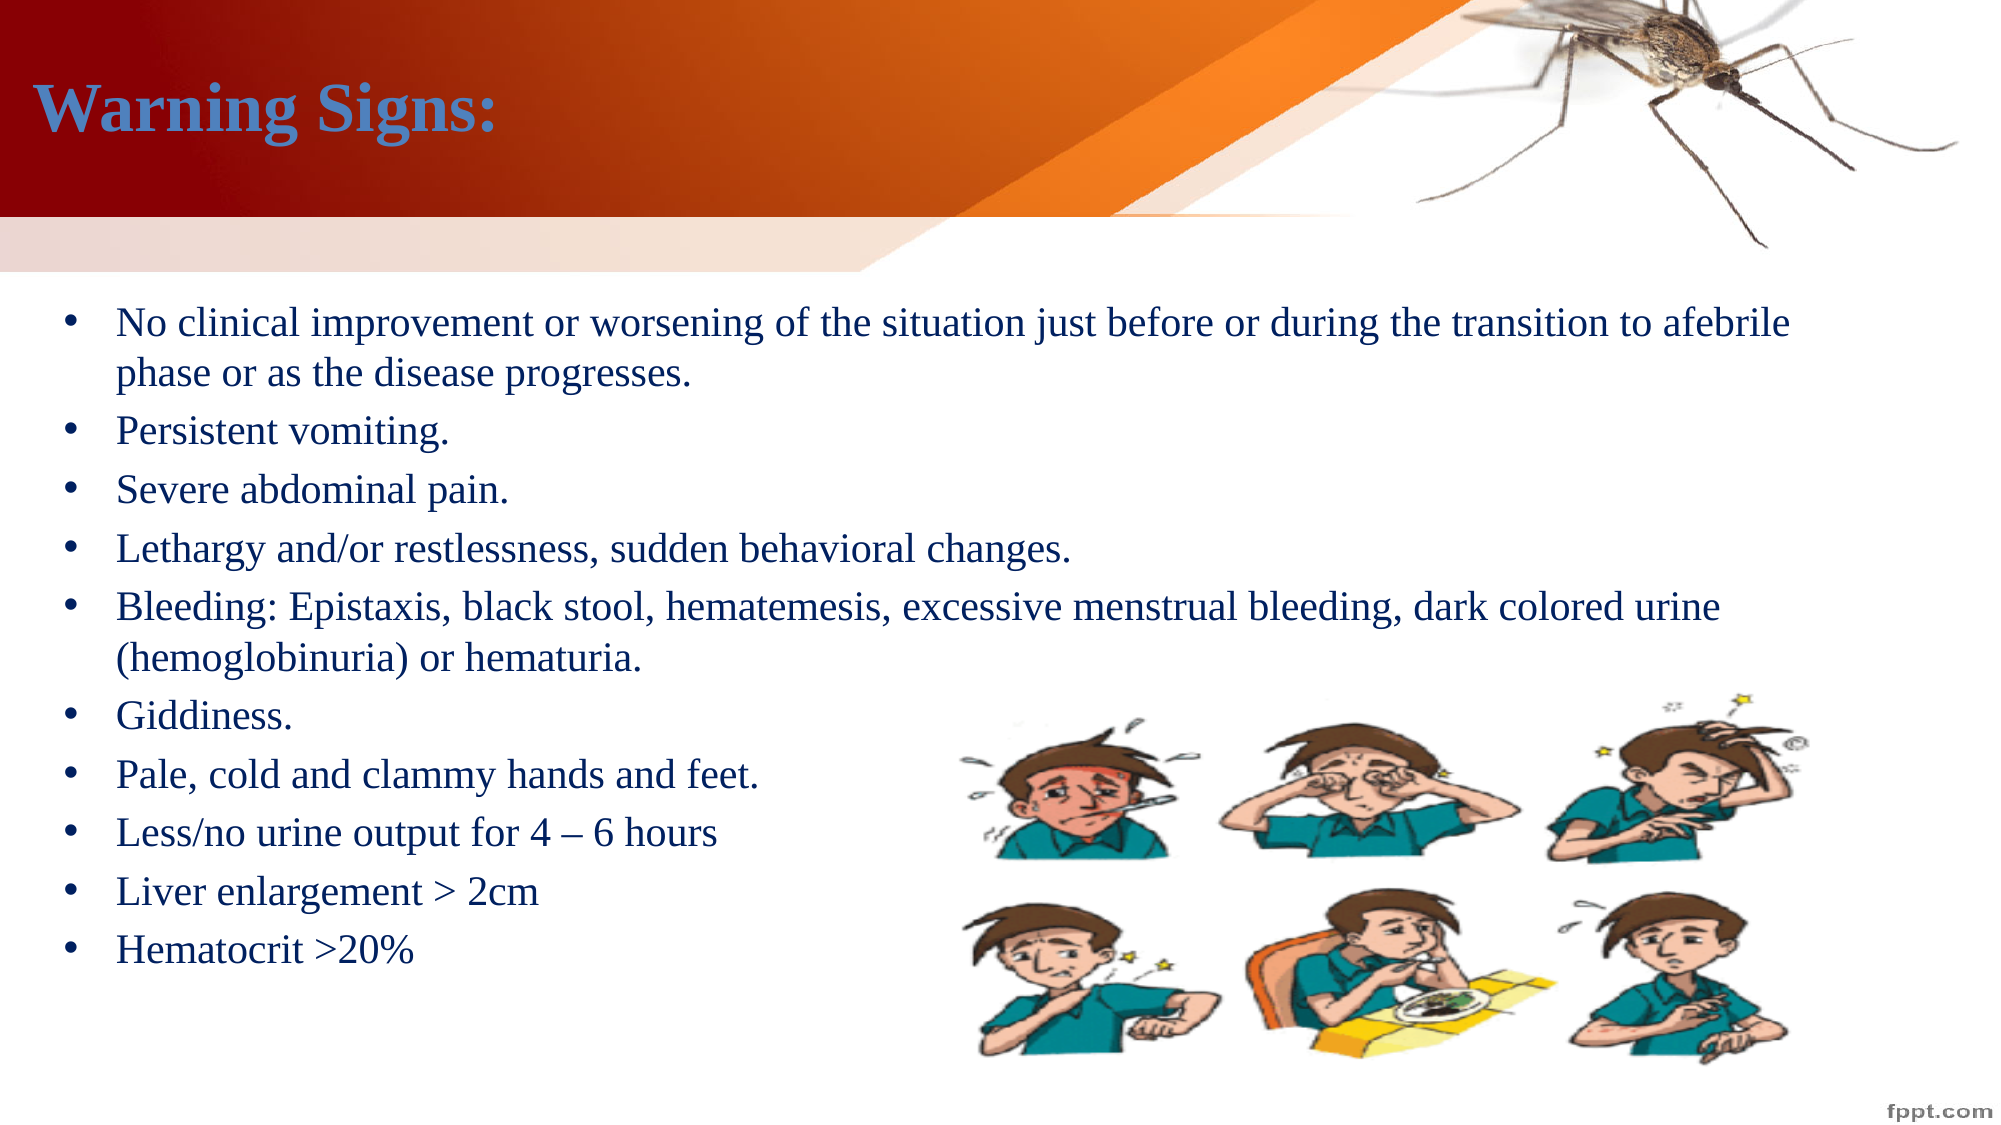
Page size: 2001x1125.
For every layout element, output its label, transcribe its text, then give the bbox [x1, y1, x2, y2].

picture [0, 0, 2001, 1125]
title Warning Signs: [17, 53, 1818, 154]
list No clinical improvement or worsening of the situation just before or during the transition to afebrile phase or as the disease progresses. Persistent vomiting. Severe abdominal pain. Lethargy and/or restlessness, sudden behavioral changes. Bleeding: Epistaxis, black stool, hematemesis, excessive menstrual bleeding, dark colored urine (hemoglobinuria) or hematuria. Giddiness. Pale, cold and clammy hands and feet. Less/no urine output for 4 – 6 hours Liver enlargement > 2cm Hematocrit >20% [48, 286, 1899, 980]
